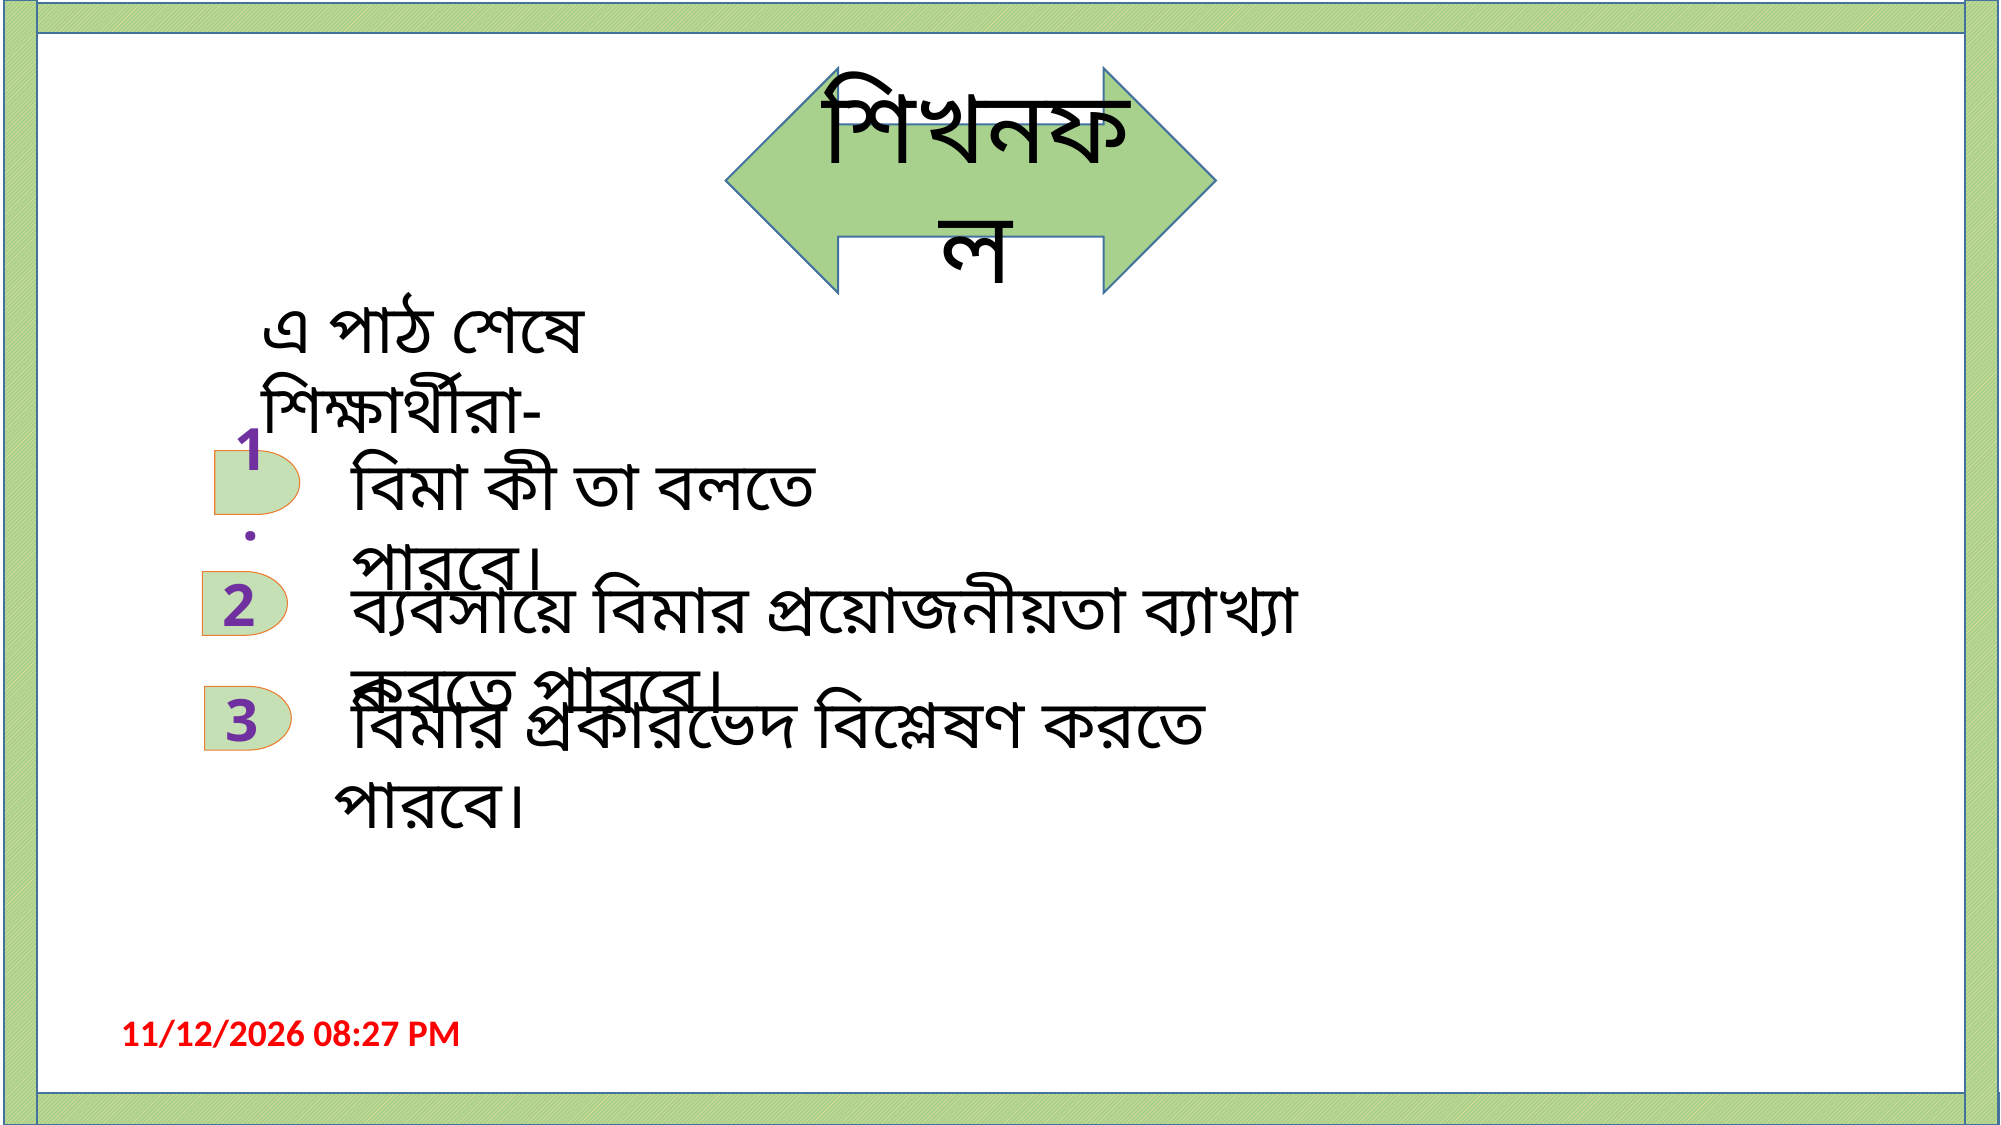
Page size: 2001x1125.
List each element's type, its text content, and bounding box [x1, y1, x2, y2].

text_box বিমার প্রকারভেদ বিশ্লেষণ করতে পারবে। [318, 674, 1255, 850]
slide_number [105, 1001, 494, 1062]
text_box 2 [201, 571, 289, 636]
text_box শিখনফল [801, 132, 1152, 235]
text_box [38, 1092, 1964, 1125]
text_box এ পাঠ শেষে শিক্ষার্থীরা- [246, 279, 864, 455]
text_box 1. [214, 450, 301, 515]
text_box [724, 65, 1218, 296]
text_box [1964, 0, 1999, 1125]
text_box বিমা কী তা বলতে পারবে। [336, 435, 932, 611]
text_box [3, 0, 38, 1125]
text_box [38, 2, 1964, 34]
text_box ব্যবসায়ে বিমার প্রয়োজনীয়তা ব্যাখ্যা করতে পারবে। [336, 559, 1421, 734]
text_box 3 [204, 685, 292, 751]
